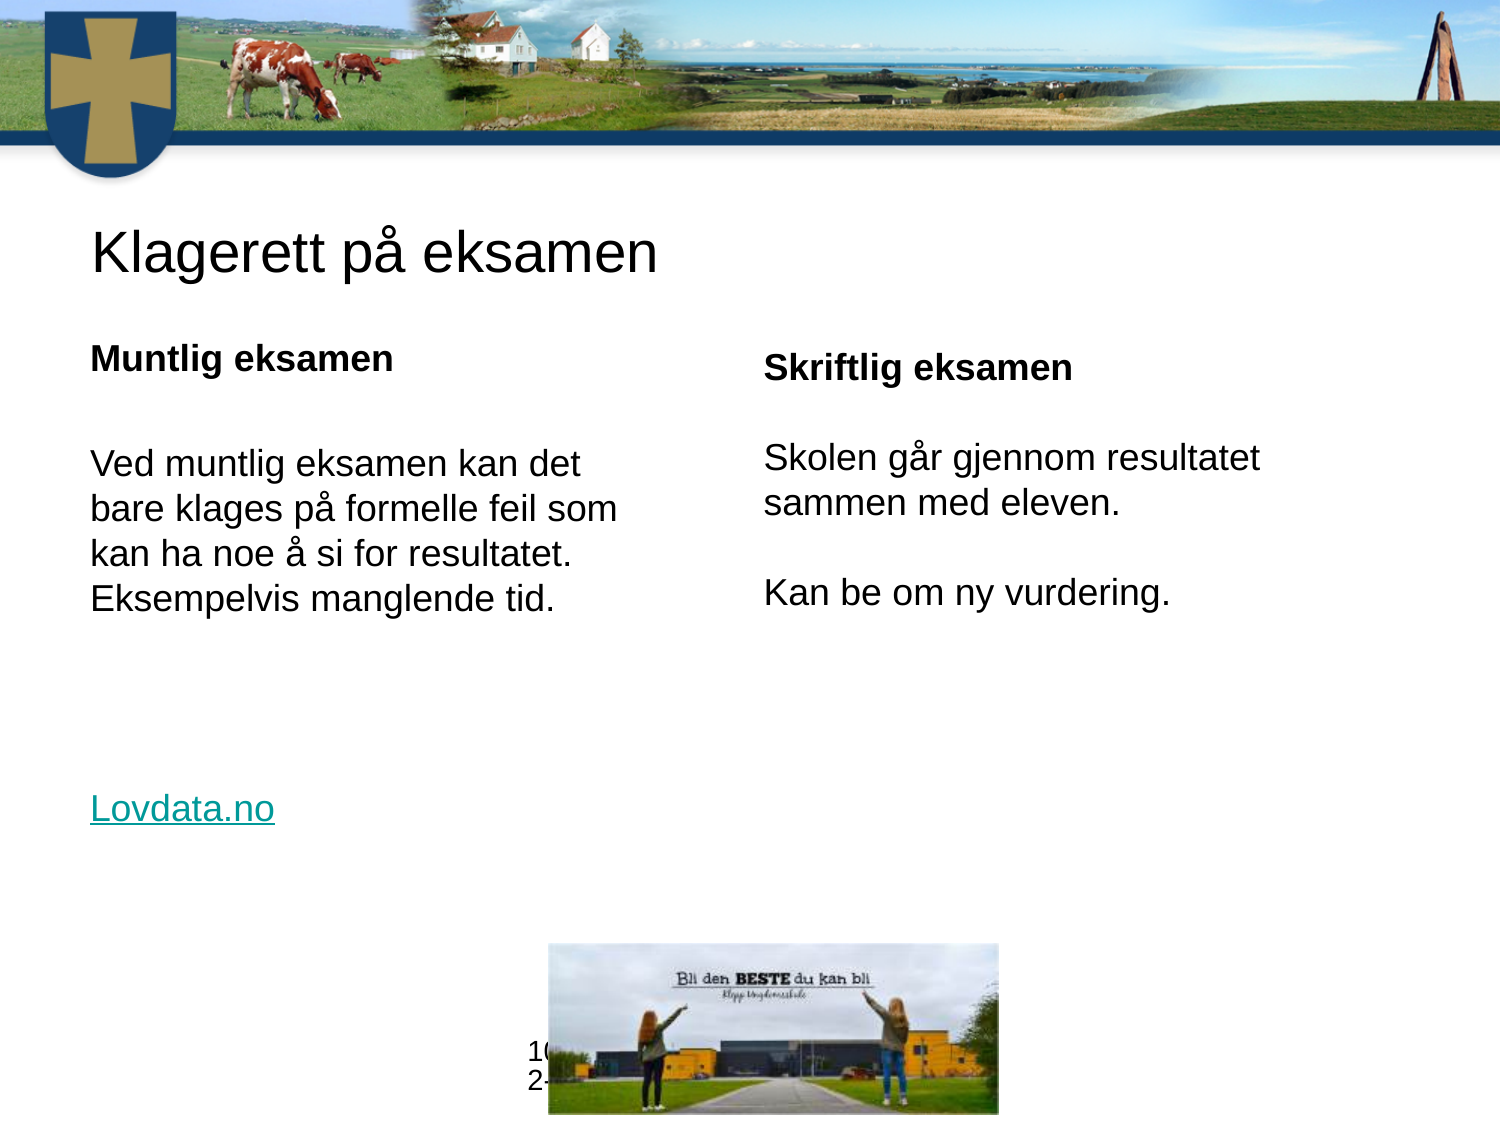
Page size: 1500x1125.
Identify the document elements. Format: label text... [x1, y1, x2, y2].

title Klagerett på eksamen [76, 196, 1427, 303]
footer 10. trinn Klepp ungdomsskule 2022-2023 [512, 1024, 543, 1103]
picture [0, 0, 1500, 1125]
list Muntlig eksamen Ved muntlig eksamen kan det bare klages på formelle feil som kan ha noe å si for resultatet. Eksempelvis manglende tid. Lovdata.no [75, 326, 638, 1005]
text_box Skriftlig eksamen Skolen går gjennom resultatet sammen med eleven. Kan be om ny vurdering. [748, 335, 1358, 710]
